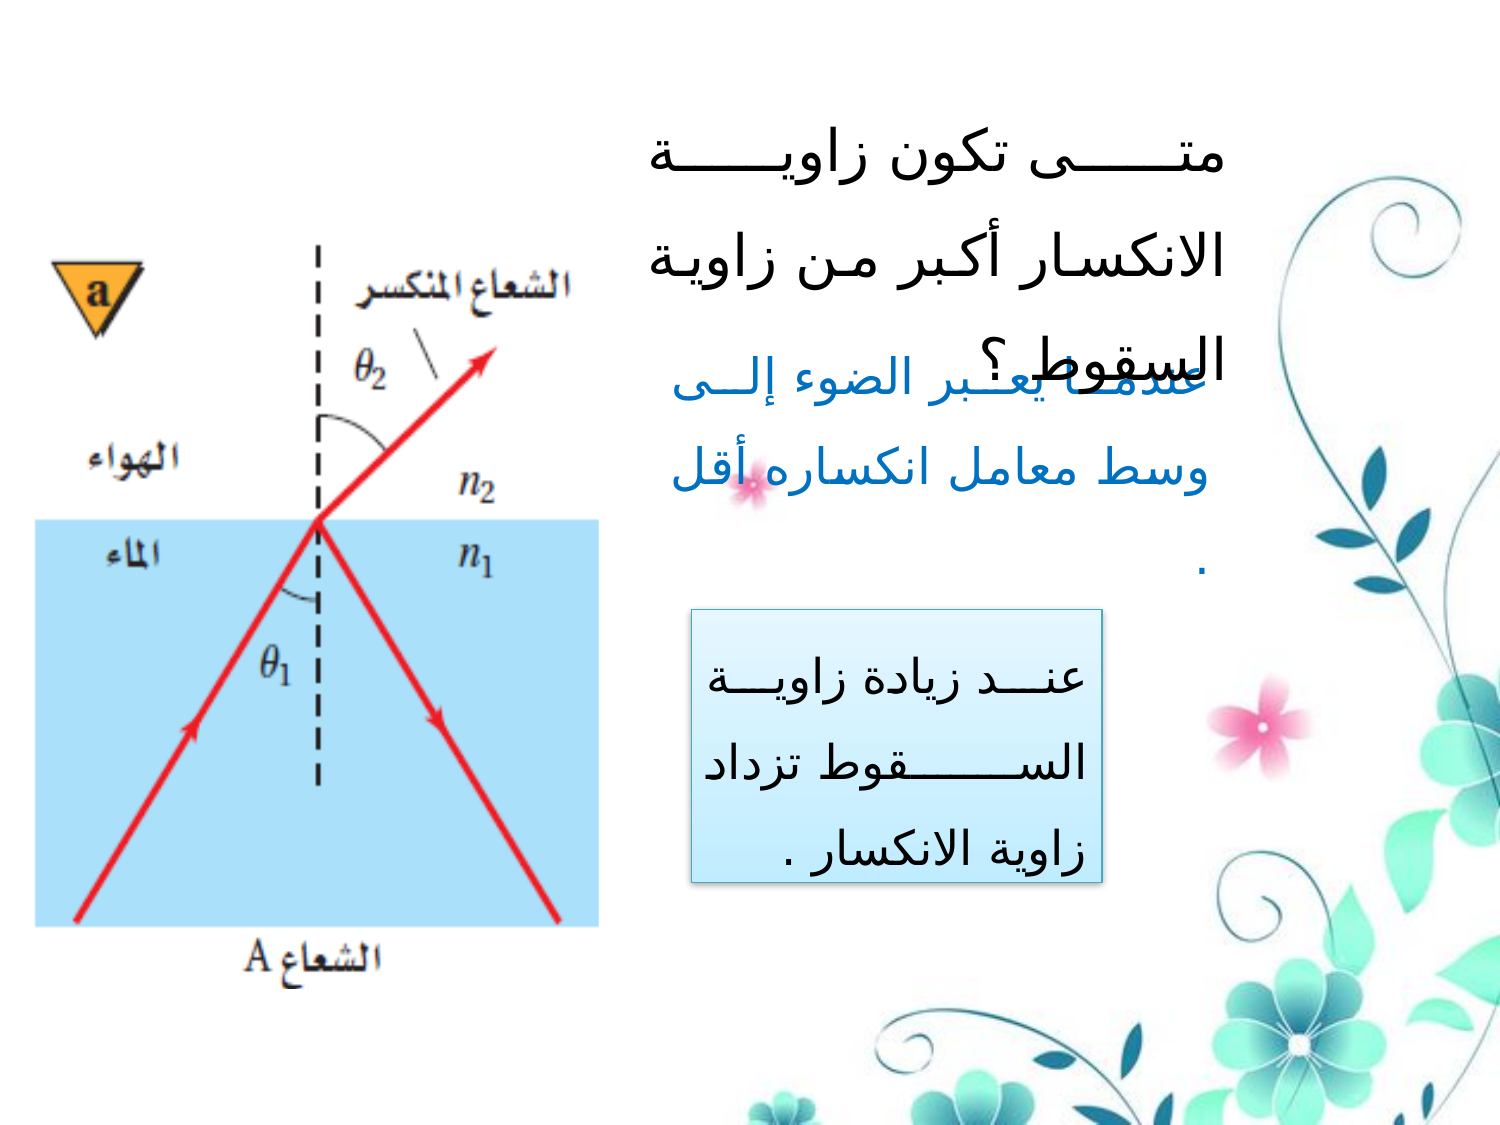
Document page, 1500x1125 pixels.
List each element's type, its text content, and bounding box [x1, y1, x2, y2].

text_box عند زيادة زاوية السقوط تزداد زاوية الانكسار . [691, 609, 1103, 883]
text_box عندما يعبر الضوء إلى وسط معامل انكساره أقل . [654, 400, 1228, 594]
text_box متى تكون زاوية الانكسار أكبر من زاوية السقوط ؟ [632, 70, 1243, 400]
picture [0, 0, 1500, 1125]
